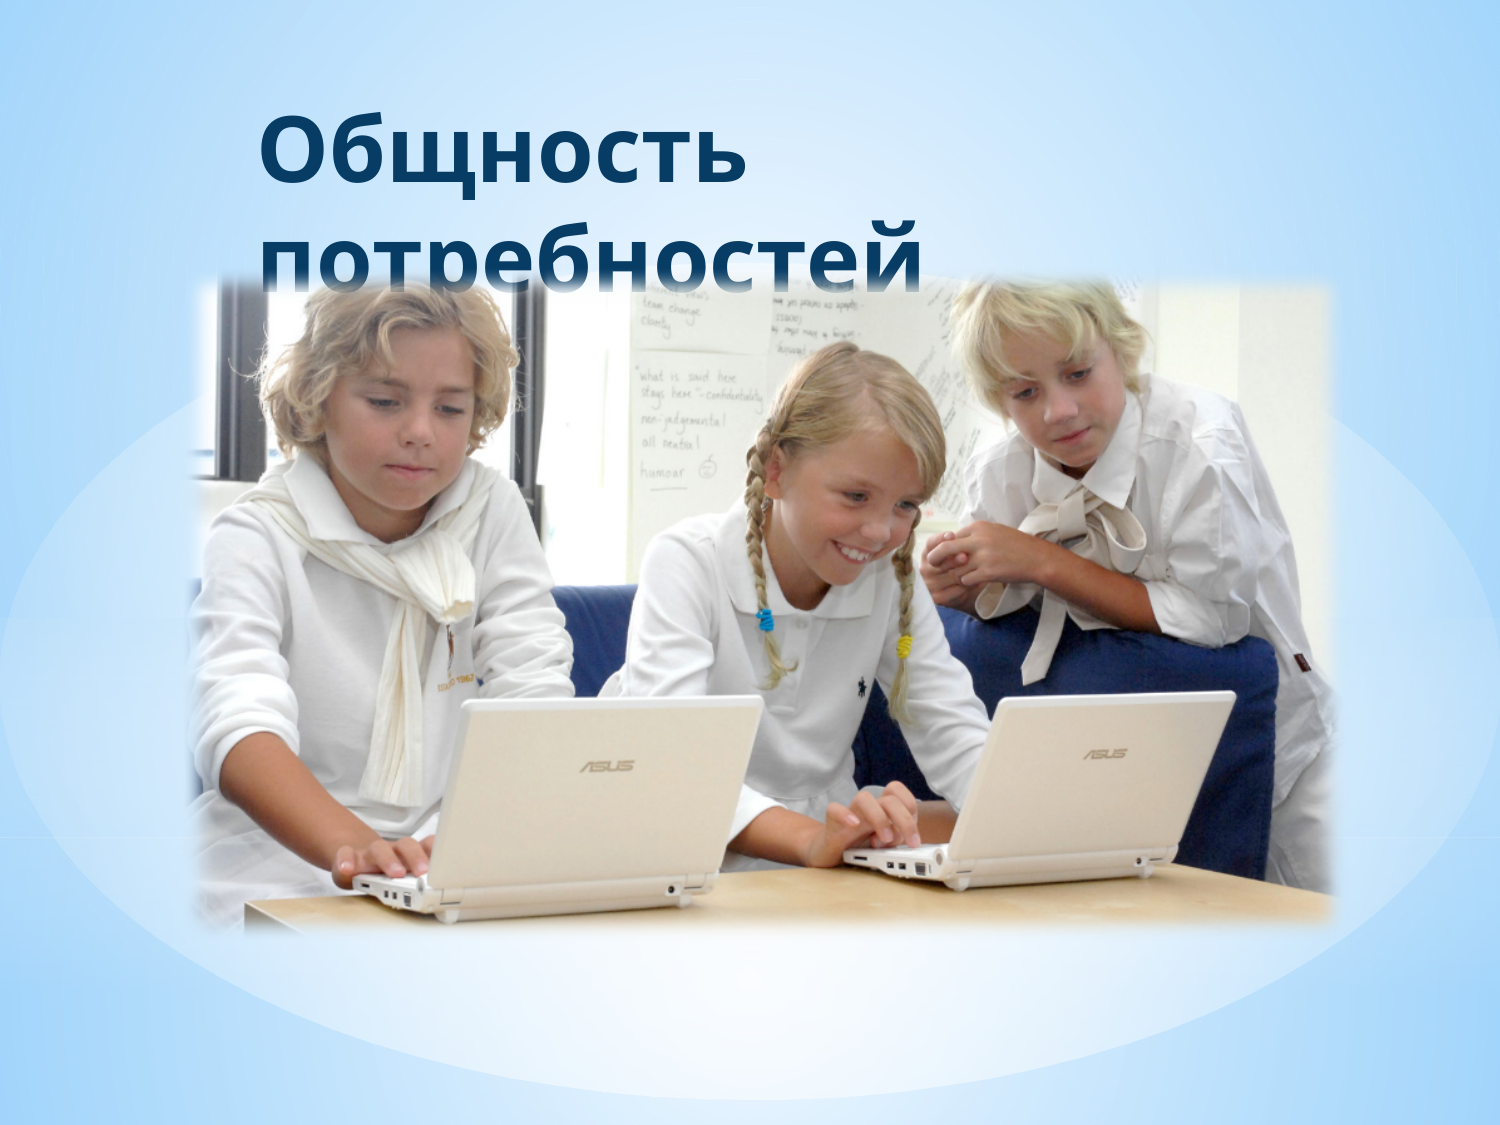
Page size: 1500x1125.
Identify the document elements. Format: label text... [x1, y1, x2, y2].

picture [182, 266, 1350, 942]
text_box Общность потребностей [242, 83, 1306, 264]
